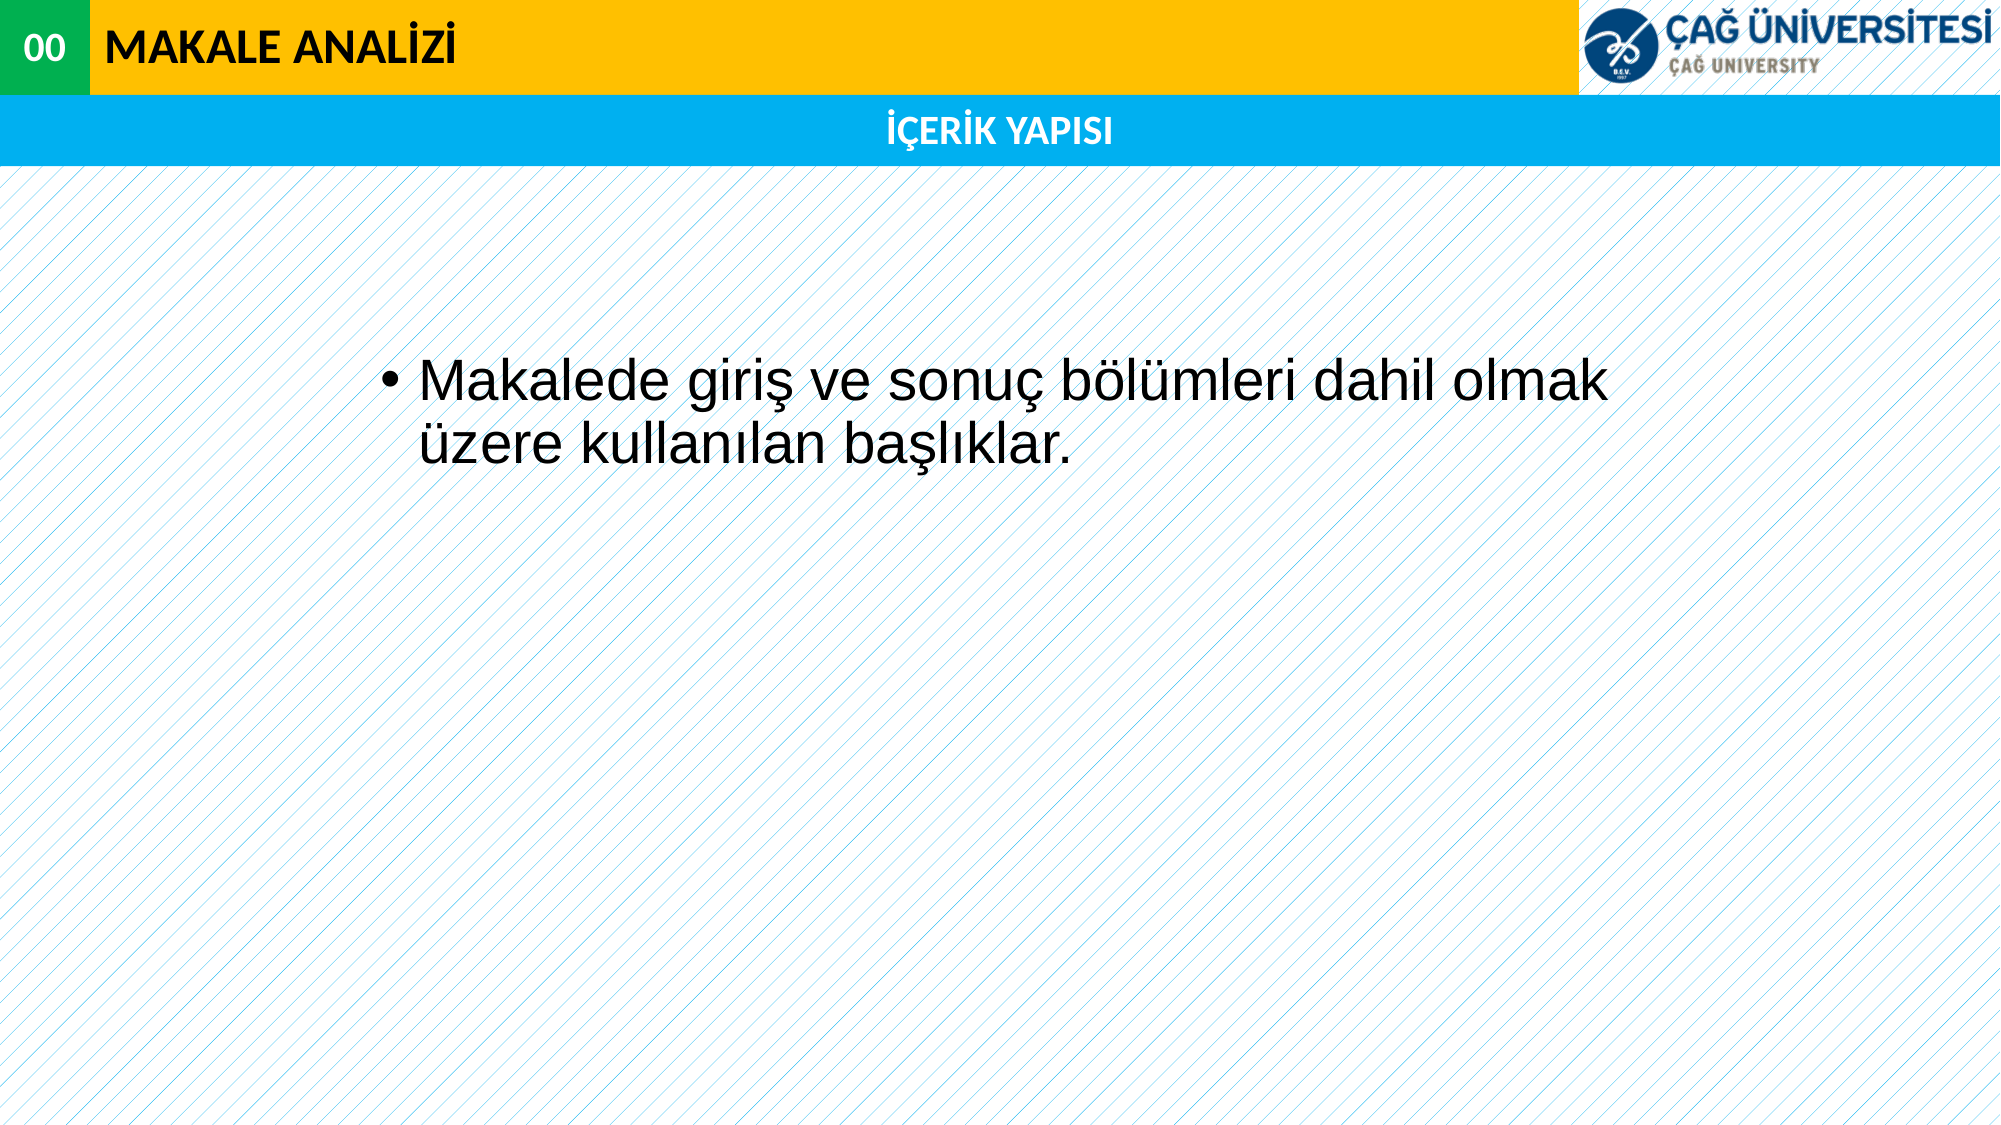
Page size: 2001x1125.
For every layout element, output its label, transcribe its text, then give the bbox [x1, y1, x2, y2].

picture [86, 845, 366, 1125]
picture [1161, 167, 1338, 343]
picture [797, 853, 1070, 1125]
picture [994, 167, 1171, 343]
picture [0, 167, 356, 523]
picture [1140, 167, 1317, 343]
picture [0, 344, 366, 711]
picture [1654, 779, 2000, 1125]
picture [944, 853, 1217, 1125]
picture [714, 853, 987, 1125]
picture [1153, 853, 1426, 1125]
picture [337, 853, 611, 1125]
picture [931, 167, 1108, 343]
picture [1634, 167, 1819, 352]
picture [400, 853, 673, 1125]
picture [638, 167, 816, 343]
picture [1445, 570, 2000, 1125]
picture [630, 853, 903, 1125]
picture [1224, 167, 1401, 343]
picture [1621, 167, 1798, 343]
picture [0, 636, 366, 1004]
picture [1947, 1072, 2000, 1125]
picture [1989, 1114, 2000, 1125]
picture [0, 167, 84, 251]
picture [1320, 853, 1593, 1125]
picture [1634, 236, 2000, 603]
picture [1634, 173, 2000, 540]
picture [1287, 167, 1464, 343]
picture [0, 167, 314, 481]
picture [1349, 167, 1527, 343]
picture [450, 167, 628, 343]
picture [0, 469, 366, 836]
picture [1111, 853, 1384, 1125]
picture [1634, 361, 2000, 728]
picture [659, 167, 837, 343]
picture [0, 167, 251, 418]
picture [0, 167, 377, 544]
picture [1077, 167, 1255, 343]
picture [0, 167, 21, 188]
picture [1634, 445, 2000, 812]
picture [0, 167, 335, 502]
picture [1600, 167, 1777, 343]
picture [973, 167, 1150, 343]
picture [388, 167, 565, 343]
picture [1634, 167, 1986, 519]
picture [0, 553, 366, 920]
picture [693, 853, 966, 1125]
picture [1884, 1009, 2000, 1125]
picture [1529, 654, 2000, 1125]
picture [1132, 853, 1405, 1125]
picture [408, 167, 586, 343]
picture [254, 853, 527, 1125]
picture [1634, 167, 1903, 436]
picture [1634, 466, 2000, 833]
picture [618, 167, 795, 343]
picture [1048, 853, 1321, 1125]
picture [868, 167, 1046, 343]
picture [743, 167, 920, 343]
picture [0, 167, 272, 439]
picture [212, 853, 485, 1125]
picture [1424, 549, 2000, 1125]
picture [1487, 612, 2000, 1125]
picture [170, 853, 443, 1125]
picture [546, 853, 820, 1125]
picture [651, 853, 924, 1125]
picture [1516, 167, 1694, 343]
picture [1454, 167, 1631, 343]
picture [0, 678, 366, 1045]
picture [1299, 853, 1572, 1125]
picture [0, 720, 366, 1087]
picture [910, 167, 1088, 343]
picture [275, 853, 548, 1125]
picture [839, 853, 1112, 1125]
picture [1266, 167, 1443, 343]
picture [1634, 403, 2000, 770]
picture [985, 853, 1259, 1125]
picture [1466, 591, 2000, 1125]
picture [442, 853, 715, 1125]
picture [0, 167, 293, 460]
picture [1634, 278, 2000, 645]
picture [525, 853, 799, 1125]
picture [1968, 1093, 2000, 1125]
picture [889, 167, 1067, 343]
picture [806, 167, 983, 343]
picture [1433, 167, 1610, 343]
picture [701, 167, 878, 343]
picture [1571, 696, 2000, 1125]
picture [1215, 853, 1489, 1125]
picture [0, 574, 366, 941]
picture [1370, 167, 1547, 343]
picture [735, 853, 1008, 1125]
picture [0, 167, 189, 355]
picture [1634, 340, 2000, 708]
picture [965, 853, 1238, 1125]
picture [296, 853, 569, 1125]
picture [1905, 1030, 2000, 1125]
picture [471, 167, 648, 343]
picture [1843, 968, 2000, 1125]
picture [1182, 167, 1359, 343]
picture [0, 365, 366, 732]
picture [1613, 738, 2000, 1125]
picture [1634, 194, 2000, 561]
picture [1027, 853, 1300, 1125]
picture [484, 853, 757, 1125]
picture [847, 167, 1025, 343]
picture [1174, 853, 1447, 1125]
picture [0, 595, 366, 962]
picture [1579, 167, 1756, 343]
picture [1069, 853, 1342, 1125]
picture [555, 167, 732, 343]
picture [1634, 167, 1840, 373]
picture [3, 762, 366, 1125]
picture [1926, 1051, 2000, 1125]
picture [672, 853, 945, 1125]
picture [24, 783, 366, 1125]
picture [505, 853, 778, 1125]
picture [191, 853, 464, 1125]
picture [1496, 167, 1673, 343]
picture [1634, 382, 2000, 749]
picture [923, 853, 1196, 1125]
picture [0, 699, 366, 1066]
picture [1634, 167, 1861, 394]
picture [0, 167, 439, 606]
picture [860, 853, 1133, 1125]
picture [0, 167, 105, 272]
picture [0, 167, 147, 314]
picture [1634, 167, 1945, 478]
picture [1341, 853, 1614, 1125]
picture [1203, 167, 1380, 343]
picture [0, 385, 366, 753]
picture [1036, 167, 1213, 343]
picture [1508, 633, 2000, 1125]
picture [1738, 863, 2000, 1125]
picture [0, 448, 366, 815]
picture [597, 167, 774, 343]
picture [1863, 988, 2000, 1125]
picture [107, 853, 381, 1125]
picture [818, 853, 1091, 1125]
picture [1391, 167, 1568, 343]
picture [1236, 853, 1509, 1125]
picture [534, 167, 711, 343]
picture [358, 853, 631, 1125]
picture [0, 167, 168, 335]
picture [776, 853, 1050, 1125]
picture [1558, 167, 1736, 343]
picture [1383, 508, 2000, 1125]
picture [0, 167, 63, 230]
picture [588, 853, 861, 1125]
picture [0, 167, 209, 376]
picture [1278, 853, 1551, 1125]
picture [1404, 529, 2000, 1125]
picture [1307, 167, 1485, 343]
picture [0, 167, 419, 585]
picture [0, 167, 42, 209]
picture [1550, 675, 2000, 1125]
picture [680, 167, 858, 343]
picture [1015, 167, 1192, 343]
picture [0, 741, 366, 1108]
picture [1412, 167, 1589, 343]
picture [1328, 167, 1506, 343]
picture [1634, 167, 1966, 499]
picture [1098, 167, 1276, 343]
picture [722, 167, 899, 343]
picture [0, 167, 230, 397]
picture [0, 427, 366, 795]
picture [881, 853, 1154, 1125]
picture [1759, 884, 2000, 1125]
picture [233, 853, 506, 1125]
picture [1119, 167, 1297, 343]
picture [513, 167, 690, 343]
picture [1634, 257, 2000, 624]
picture [0, 490, 366, 857]
picture [0, 167, 126, 293]
picture [755, 853, 1029, 1125]
picture [0, 167, 502, 669]
picture [0, 406, 366, 774]
picture [429, 167, 607, 343]
list MAKALE ANALİZİ [90, 0, 1578, 94]
picture [764, 167, 941, 343]
picture [367, 167, 544, 343]
text_box 00 [0, 0, 90, 95]
picture [1592, 717, 2000, 1125]
picture [1633, 758, 2000, 1125]
picture [609, 853, 882, 1125]
picture [0, 167, 523, 690]
picture [952, 167, 1129, 343]
picture [0, 532, 366, 899]
picture [0, 167, 481, 648]
picture [1634, 319, 2000, 687]
text_box İÇERİK YAPISI [0, 94, 2000, 167]
picture [1090, 853, 1363, 1125]
picture [1362, 487, 2000, 1125]
picture [1475, 167, 1652, 343]
picture [1696, 821, 2000, 1125]
picture [1245, 167, 1422, 343]
picture [902, 853, 1175, 1125]
picture [1006, 853, 1280, 1125]
picture [0, 167, 460, 627]
picture [827, 167, 1004, 343]
picture [0, 615, 366, 983]
picture [1634, 299, 2000, 666]
picture [0, 511, 366, 878]
picture [1194, 853, 1468, 1125]
picture [0, 167, 398, 565]
picture [576, 167, 753, 343]
picture [463, 853, 736, 1125]
picture [1634, 167, 1882, 415]
picture [1801, 926, 2000, 1125]
picture [1057, 167, 1234, 343]
picture [567, 853, 841, 1125]
picture [1717, 842, 2000, 1125]
picture [1634, 424, 2000, 791]
picture [1675, 800, 2000, 1125]
picture [1780, 905, 2000, 1125]
picture [379, 853, 652, 1125]
picture [45, 804, 366, 1125]
picture [128, 853, 402, 1125]
picture [1257, 853, 1530, 1125]
picture [1634, 167, 1924, 457]
picture [149, 853, 422, 1125]
picture [1537, 167, 1715, 343]
picture [1578, 0, 2000, 94]
picture [421, 853, 694, 1125]
text_box Makalede giriş ve sonuç bölümleri dahil olmak üzere kullanılan başlıklar. [366, 343, 1634, 853]
picture [1634, 215, 2000, 582]
picture [66, 824, 366, 1125]
picture [492, 167, 669, 343]
picture [316, 853, 590, 1125]
picture [1822, 947, 2000, 1125]
picture [0, 657, 366, 1024]
picture [785, 167, 962, 343]
